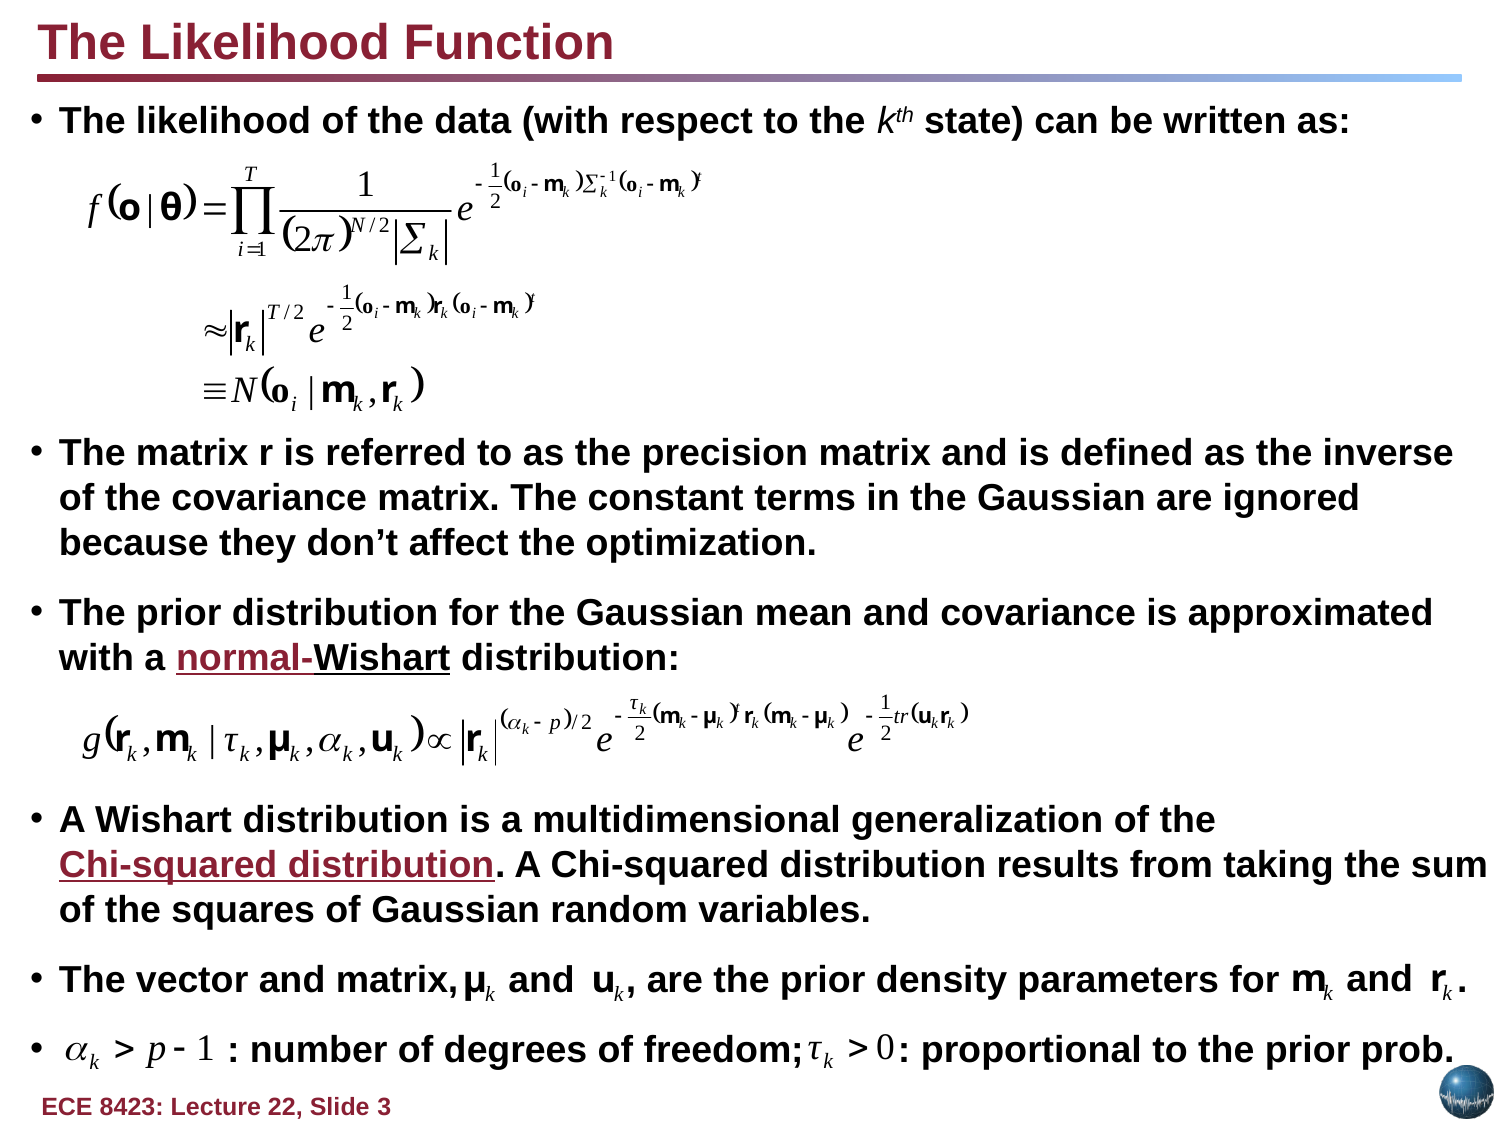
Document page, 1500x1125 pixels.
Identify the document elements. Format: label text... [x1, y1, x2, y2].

text_box The Likelihood Function [37, 9, 1459, 70]
picture [1439, 1071, 1494, 1119]
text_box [74, 152, 717, 420]
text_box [74, 682, 973, 775]
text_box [801, 1021, 902, 1079]
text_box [458, 954, 634, 1011]
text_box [59, 1022, 220, 1080]
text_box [1286, 953, 1462, 1011]
text_box The likelihood of the data (with respect to the kth state) can be written as: The matrix r is referred to as the precision matrix and is defined as the inverse of the covariance matrix. The constant terms in the Gaussian are ignored because they don’t affect the optimization. The prior distribution for the Gaussian mean and covariance is approximated with a normal-Wishart distribution: A Wishart distribution is a multidimensional generalization of the Chi-squared distribution. A Chi-squared distribution results from taking the sum of the squares of Gaussian random variables. The vector and matrix, , are the prior density parameters for . : number of degrees of freedom; : proportional to the prior prob. [30, 95, 1500, 1071]
